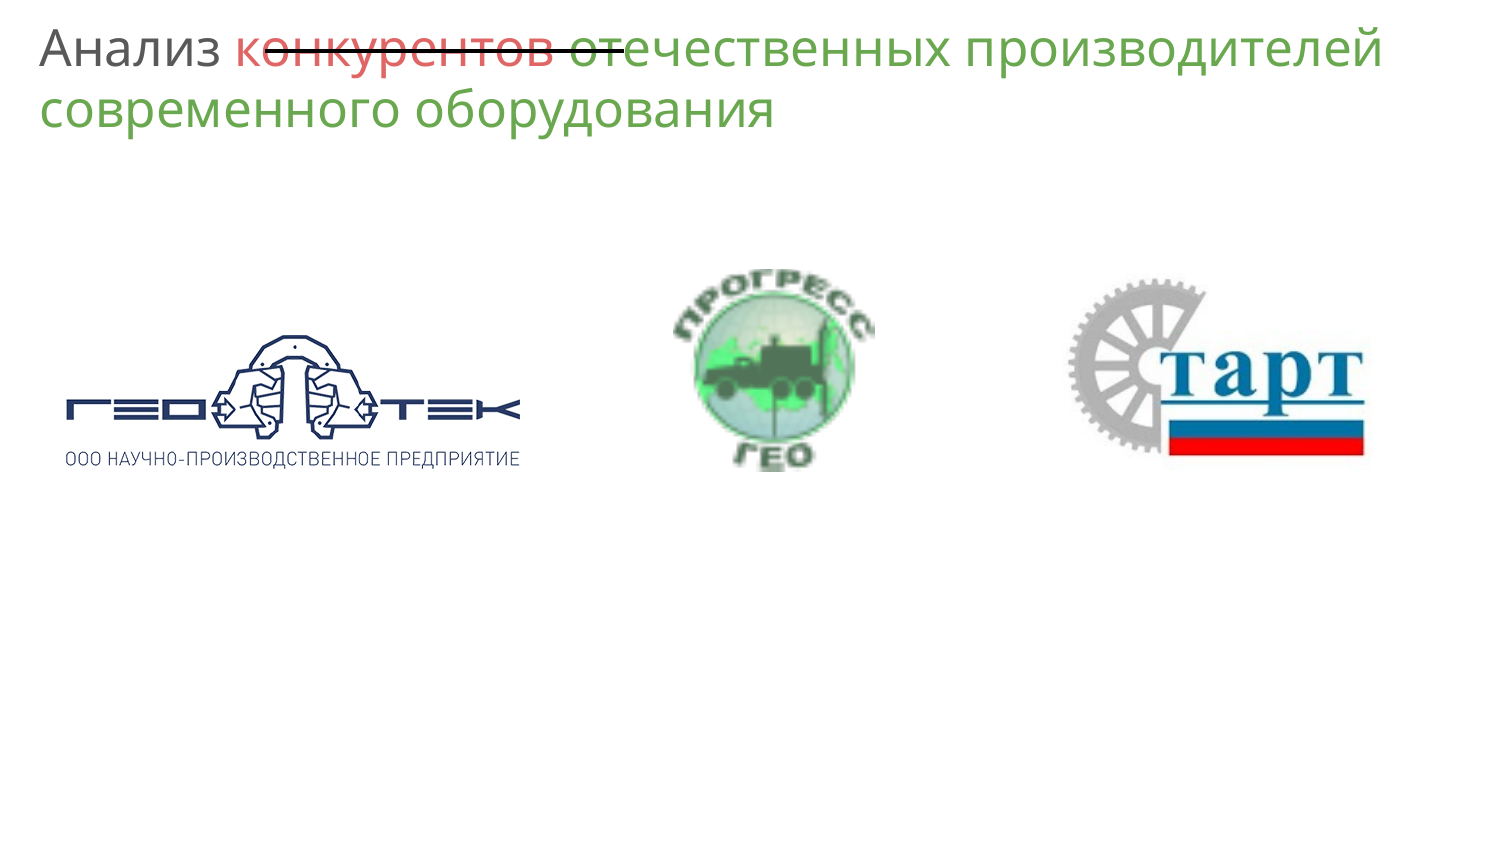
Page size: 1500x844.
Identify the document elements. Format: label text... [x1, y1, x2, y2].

title Анализ конкурентов отечественных производителей современного оборудования [24, 0, 1423, 154]
picture [672, 269, 876, 473]
picture [1062, 261, 1441, 539]
picture [51, 236, 543, 565]
